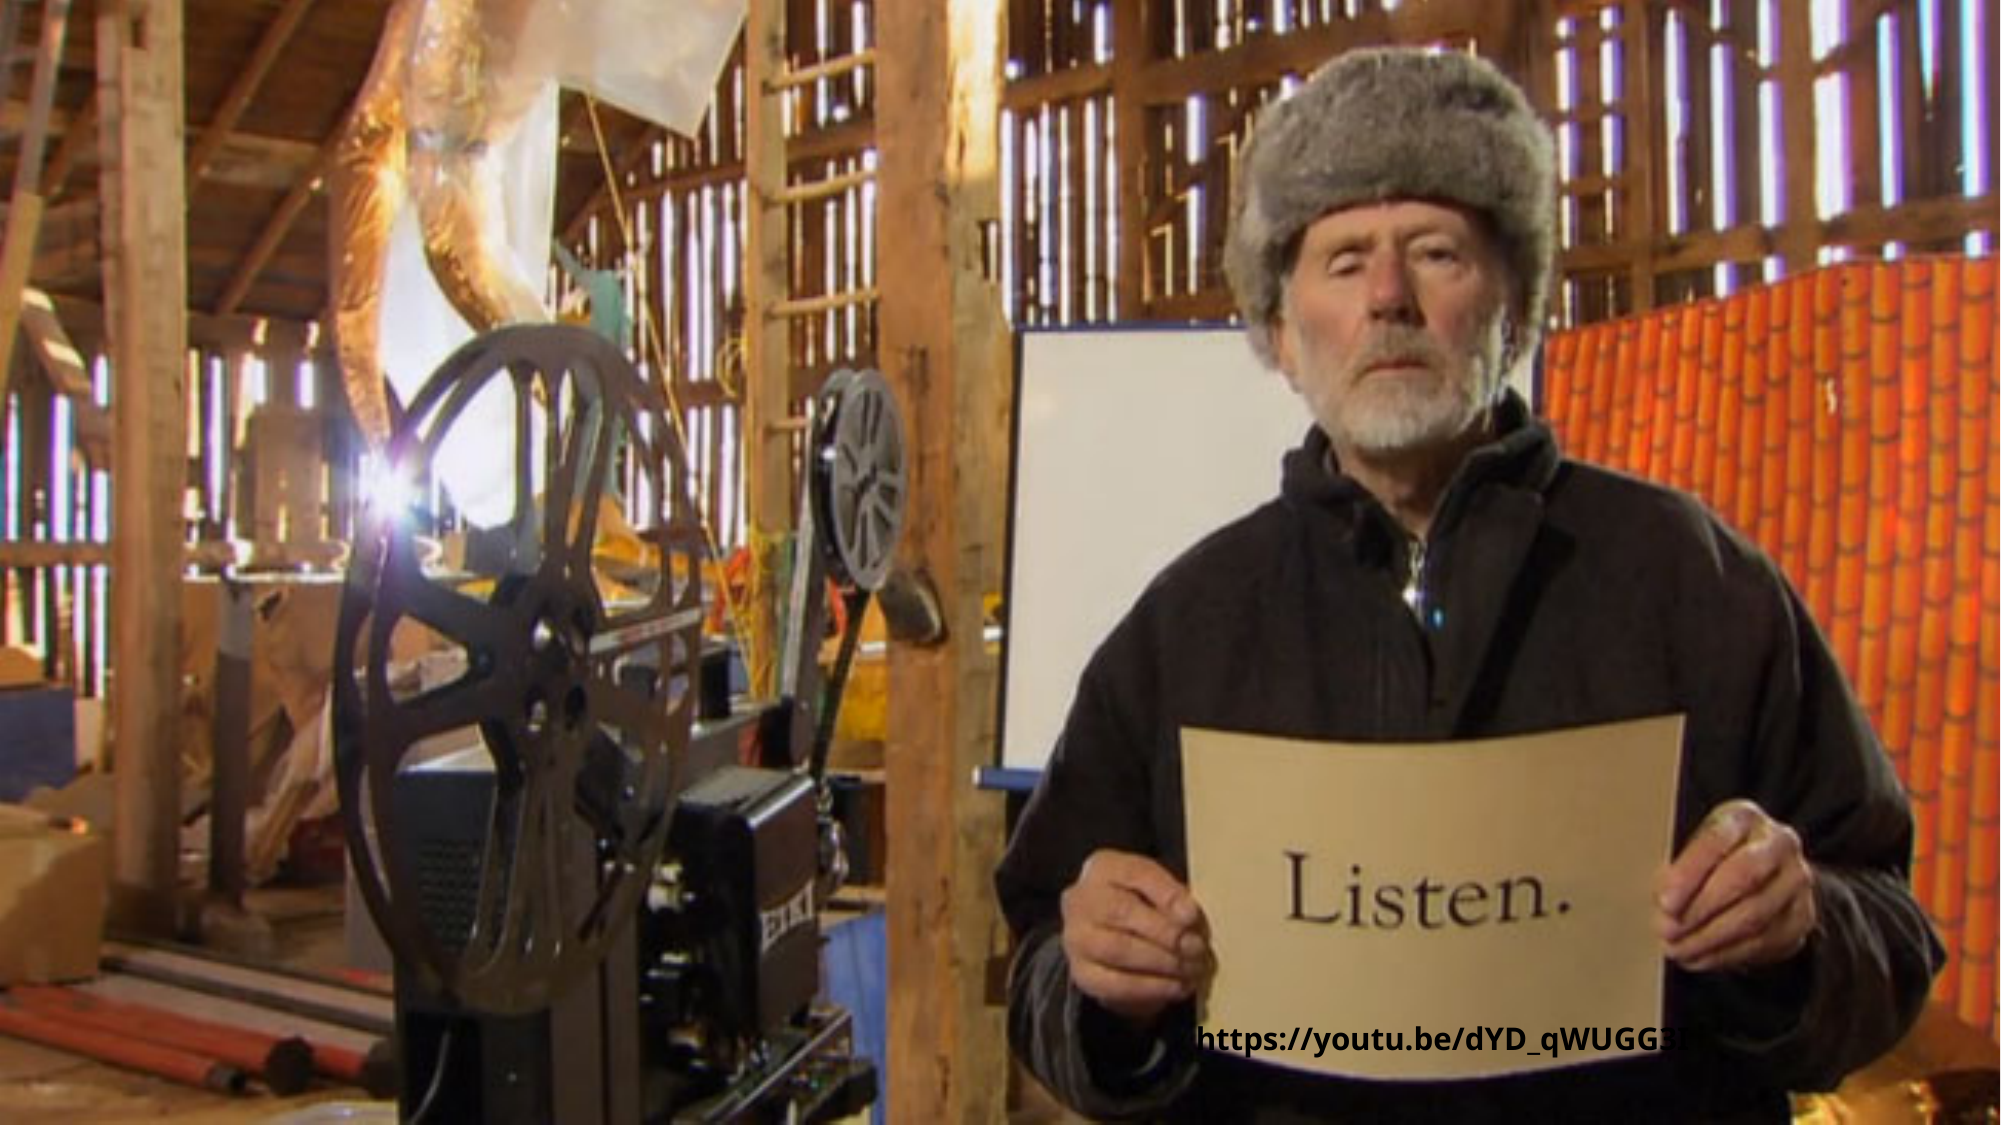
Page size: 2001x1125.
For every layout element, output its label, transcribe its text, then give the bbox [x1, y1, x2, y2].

text_box https://youtu.be/dYD_qWUGG3I [1181, 974, 1713, 1100]
picture [0, 0, 2001, 1125]
